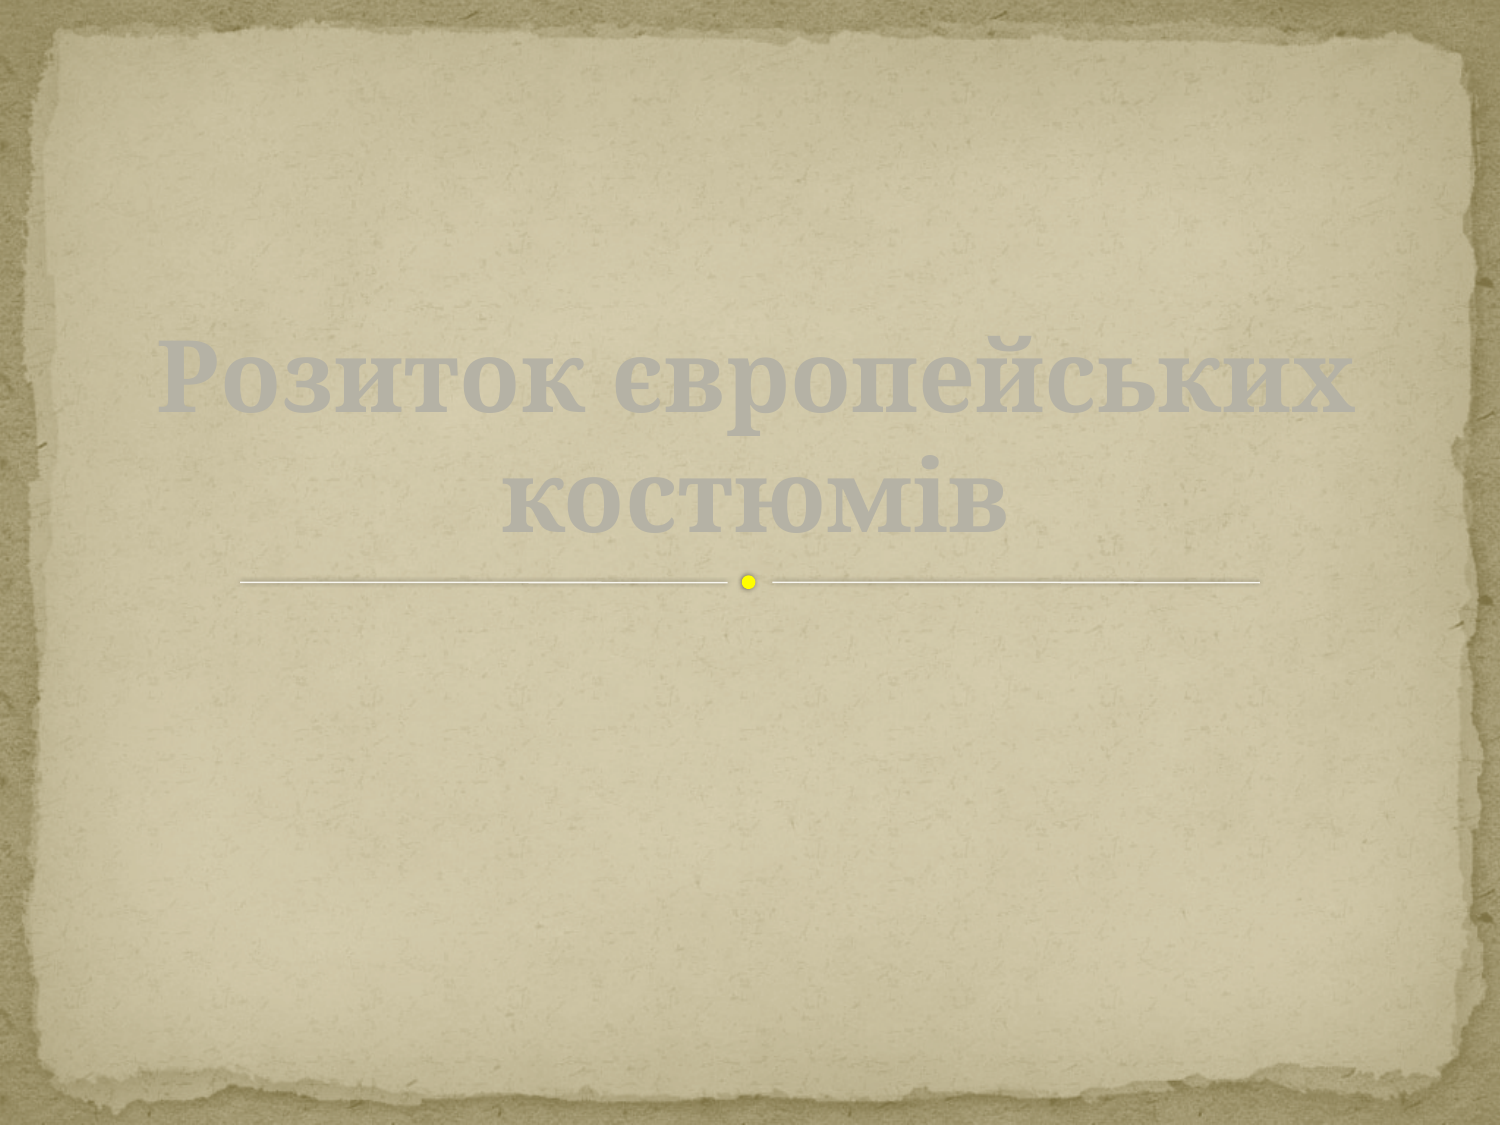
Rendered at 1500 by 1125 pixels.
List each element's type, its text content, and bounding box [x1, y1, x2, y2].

title Розиток європейських костюмів [74, 235, 1438, 561]
